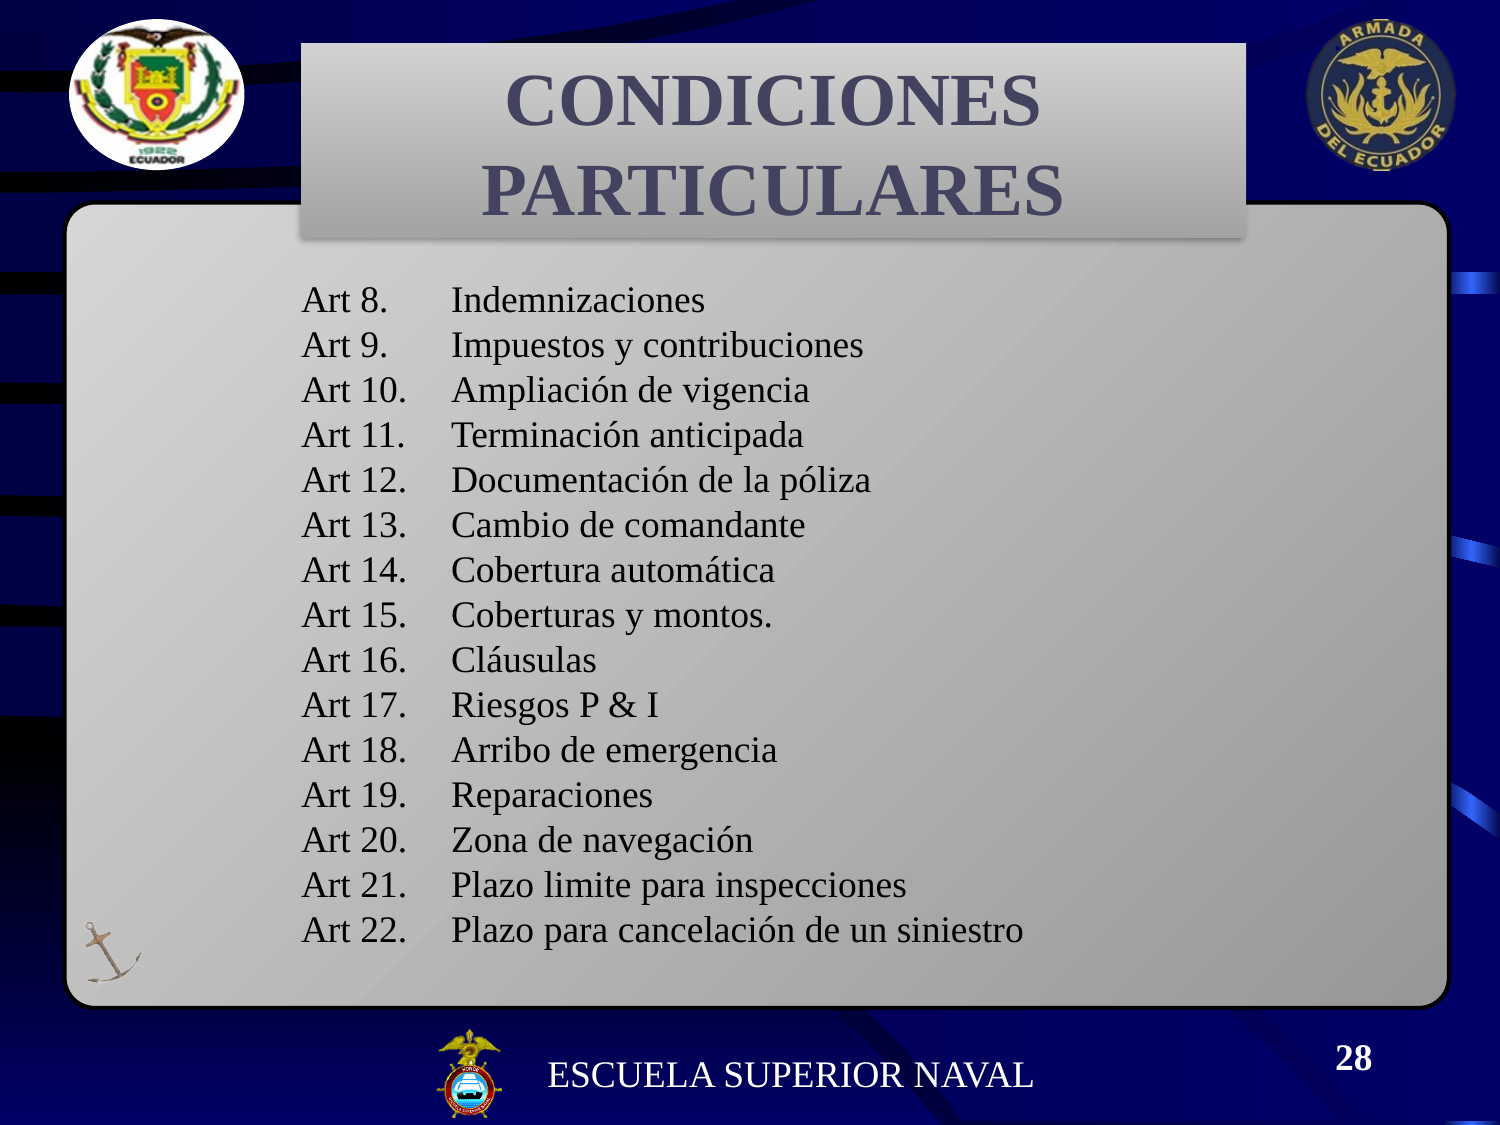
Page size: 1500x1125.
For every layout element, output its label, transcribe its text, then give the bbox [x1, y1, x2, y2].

text_box CONDICIONES PARTICULARES [301, 43, 1247, 238]
picture [1304, 18, 1457, 171]
text_box [62, 200, 1452, 1011]
picture [59, 919, 150, 987]
text_box ESCUELA SUPERIOR NAVAL [525, 1042, 1058, 1103]
picture [68, 18, 245, 171]
slide_number 28 [1074, 1024, 1388, 1101]
picture [436, 1027, 503, 1118]
text_box Art 8. Indemnizaciones Art 9. Impuestos y contribuciones Art 10. Ampliación de vigencia Art 11. Terminación anticipada Art 12. Documentación de la póliza Art 13. Cambio de comandante Art 14. Cobertura automática Art 15. Coberturas y montos. Art 16. Cláusulas Art 17. Riesgos P & I Art 18. Arribo de emergencia Art 19. Reparaciones Art 20. Zona de navegación Art 21. Plazo limite para inspecciones Art 22. Plazo para cancelación de un siniestro [286, 267, 1376, 957]
